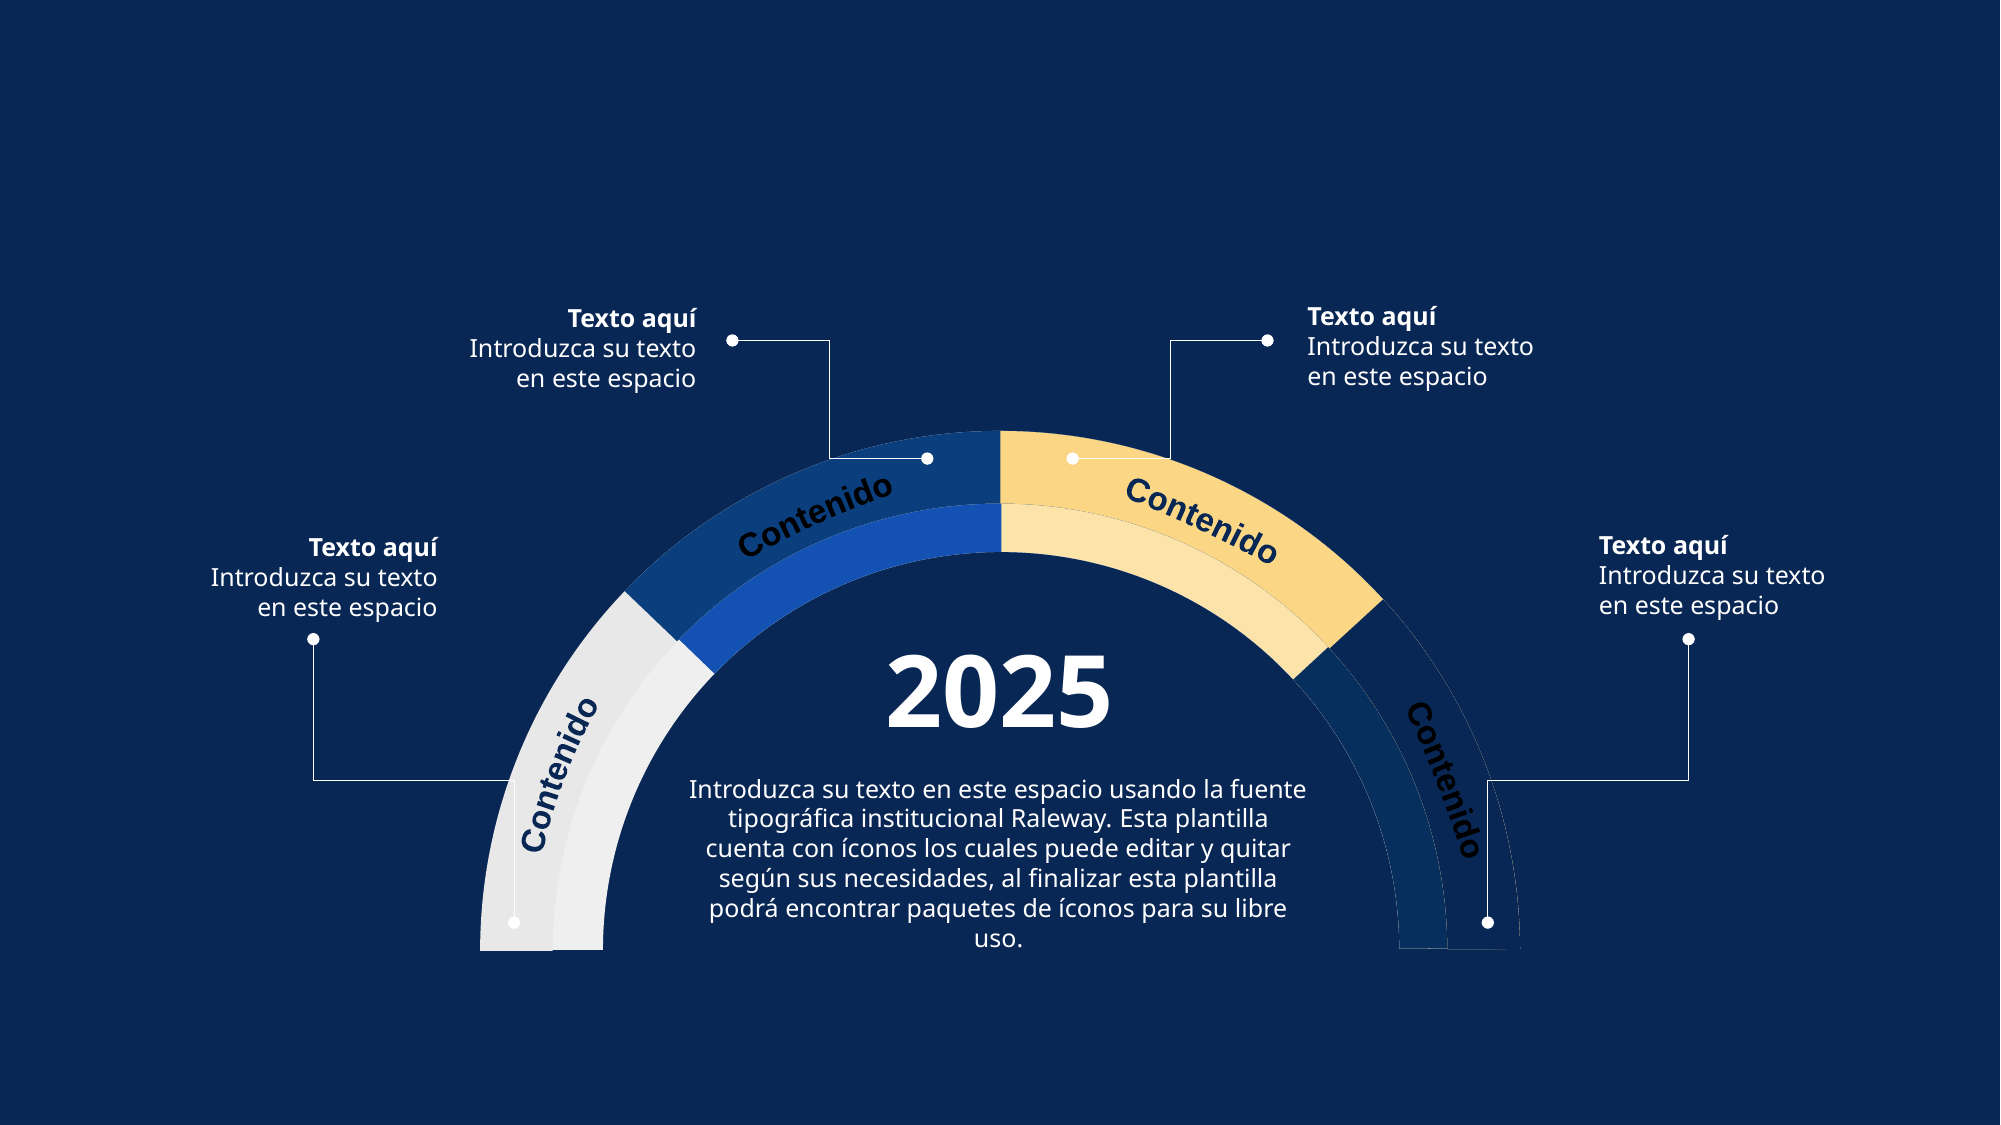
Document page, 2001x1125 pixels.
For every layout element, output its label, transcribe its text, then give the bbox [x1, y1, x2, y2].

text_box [1446, 680, 1730, 882]
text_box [1072, 340, 1268, 459]
text_box Texto aquí Introduzca su texto en este espacio [160, 524, 453, 629]
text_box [480, 430, 1520, 1125]
text_box Texto aquí Introduzca su texto en este espacio [1584, 521, 1876, 627]
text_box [732, 340, 928, 459]
text_box Texto aquí Introduzca su texto en este espacio [1292, 293, 1585, 398]
text_box Texto aquí Introduzca su texto en este espacio [419, 295, 712, 401]
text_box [271, 680, 556, 882]
